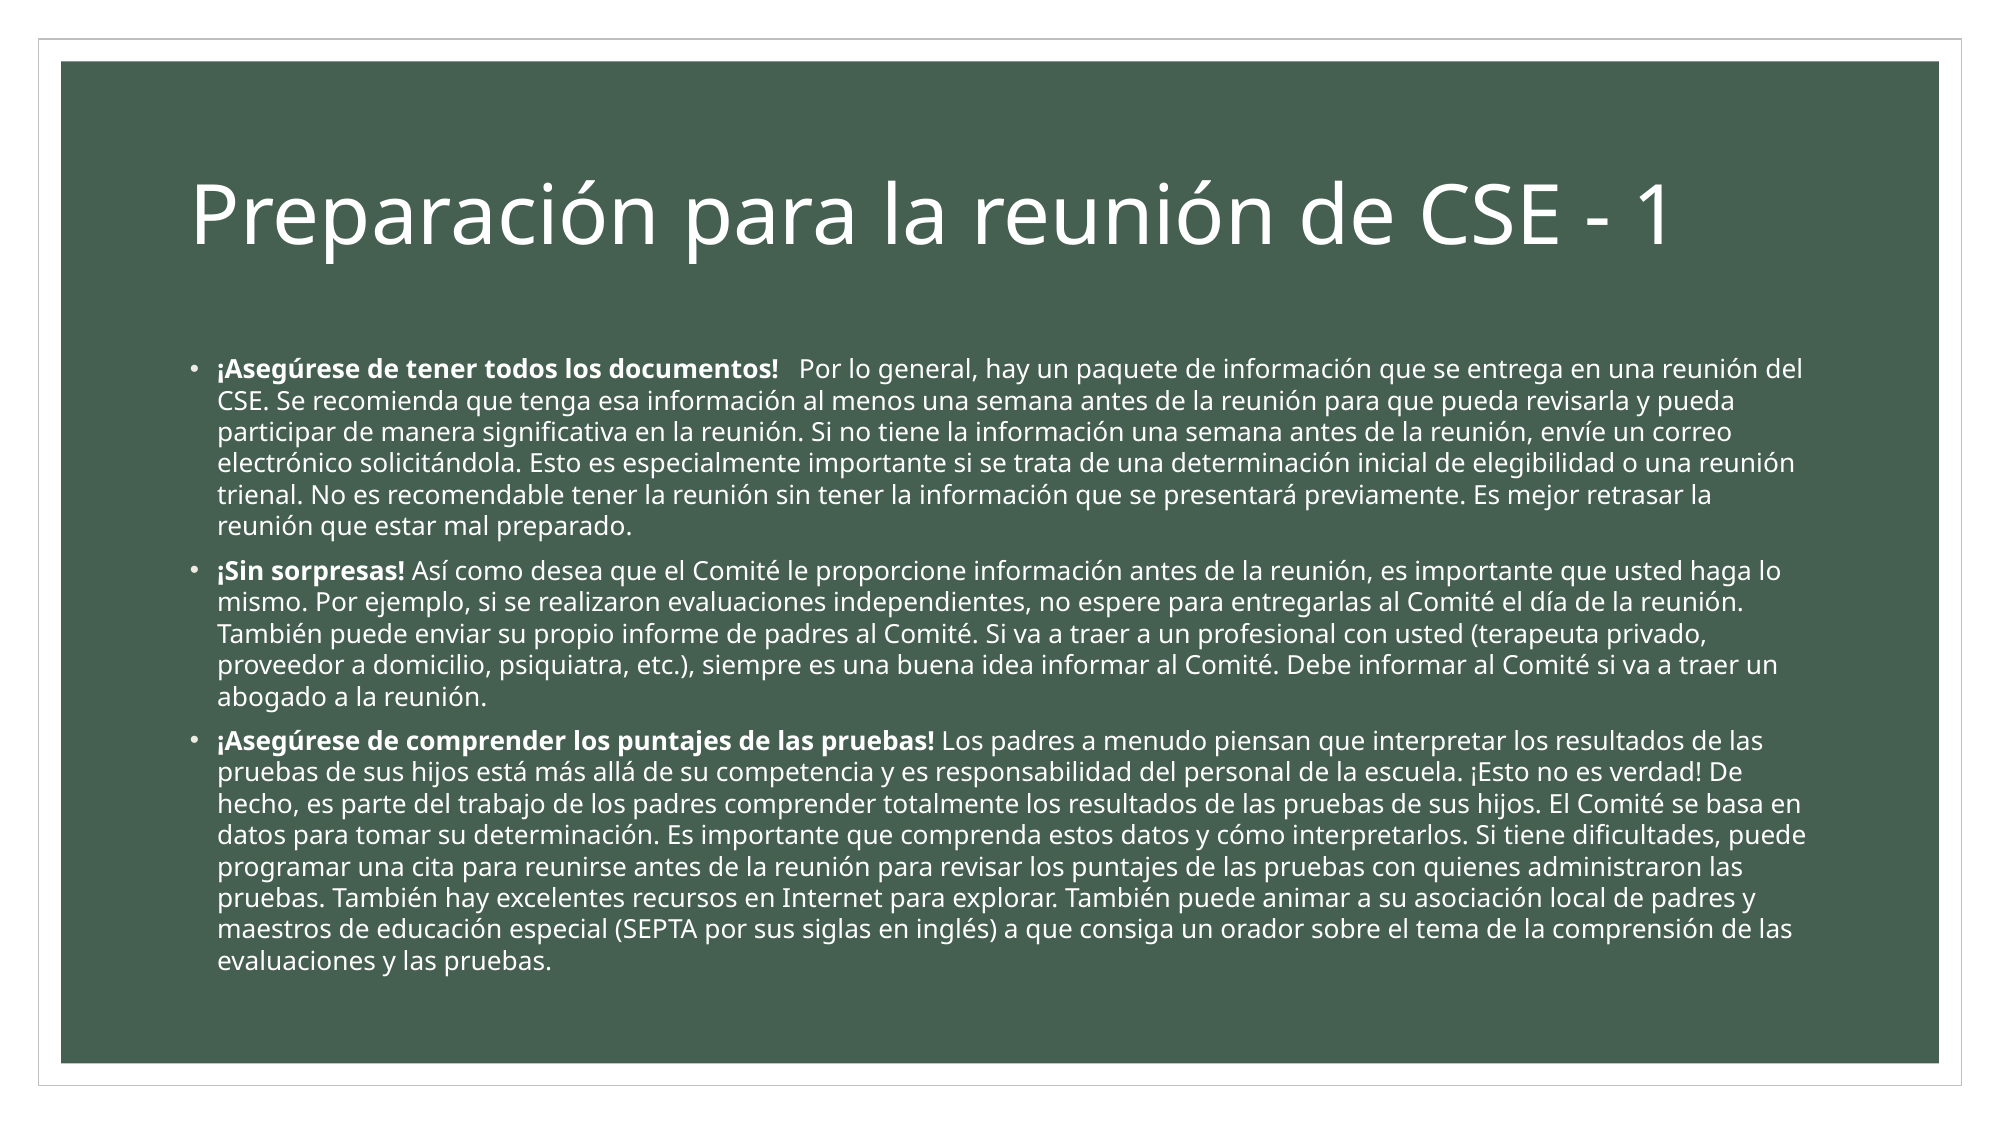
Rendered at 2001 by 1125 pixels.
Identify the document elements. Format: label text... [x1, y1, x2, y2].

list ¡Asegúrese de tener todos los documentos! Por lo general, hay un paquete de información que se entrega en una reunión del CSE. Se recomienda que tenga esa información al menos una semana antes de la reunión para que pueda revisarla y pueda participar de manera significativa en la reunión. Si no tiene la información una semana antes de la reunión, envíe un correo electrónico solicitándola. Esto es especialmente importante si se trata de una determinación inicial de elegibilidad o una reunión trienal. No es recomendable tener la reunión sin tener la información que se presentará previamente. Es mejor retrasar la reunión que estar mal preparado. ¡Sin sorpresas! Así como desea que el Comité le proporcione información antes de la reunión, es importante que usted haga lo mismo. Por ejemplo, si se realizaron evaluaciones independientes, no espere para entregarlas al Comité el día de la reunión. También puede enviar su propio informe de padres al Comité. Si va a traer a un profesional con usted (terapeuta privado, proveedor a domicilio, psiquiatra, etc.), siempre es una buena idea informar al Comité. Debe informar al Comité si va a traer un abogado a la reunión. ¡Asegúrese de comprender los puntajes de las pruebas! Los padres a menudo piensan que interpretar los resultados de las pruebas de sus hijos está más allá de su competencia y es responsabilidad del personal de la escuela. ¡Esto no es verdad! De hecho, es parte del trabajo de los padres comprender totalmente los resultados de las pruebas de sus hijos. El Comité se basa en datos para tomar su determinación. Es importante que comprenda estos datos y cómo interpretarlos. Si tiene dificultades, puede programar una cita para reunirse antes de la reunión para revisar los puntajes de las pruebas con quienes administraron las pruebas. También hay excelentes recursos en Internet para explorar. También puede animar a su asociación local de padres y maestros de educación especial (SEPTA por sus siglas en inglés) a que consiga un orador sobre el tema de la comprensión de las evaluaciones y las pruebas. [174, 345, 1825, 990]
title Preparación para la reunión de CSE - 1 [174, 105, 1825, 331]
